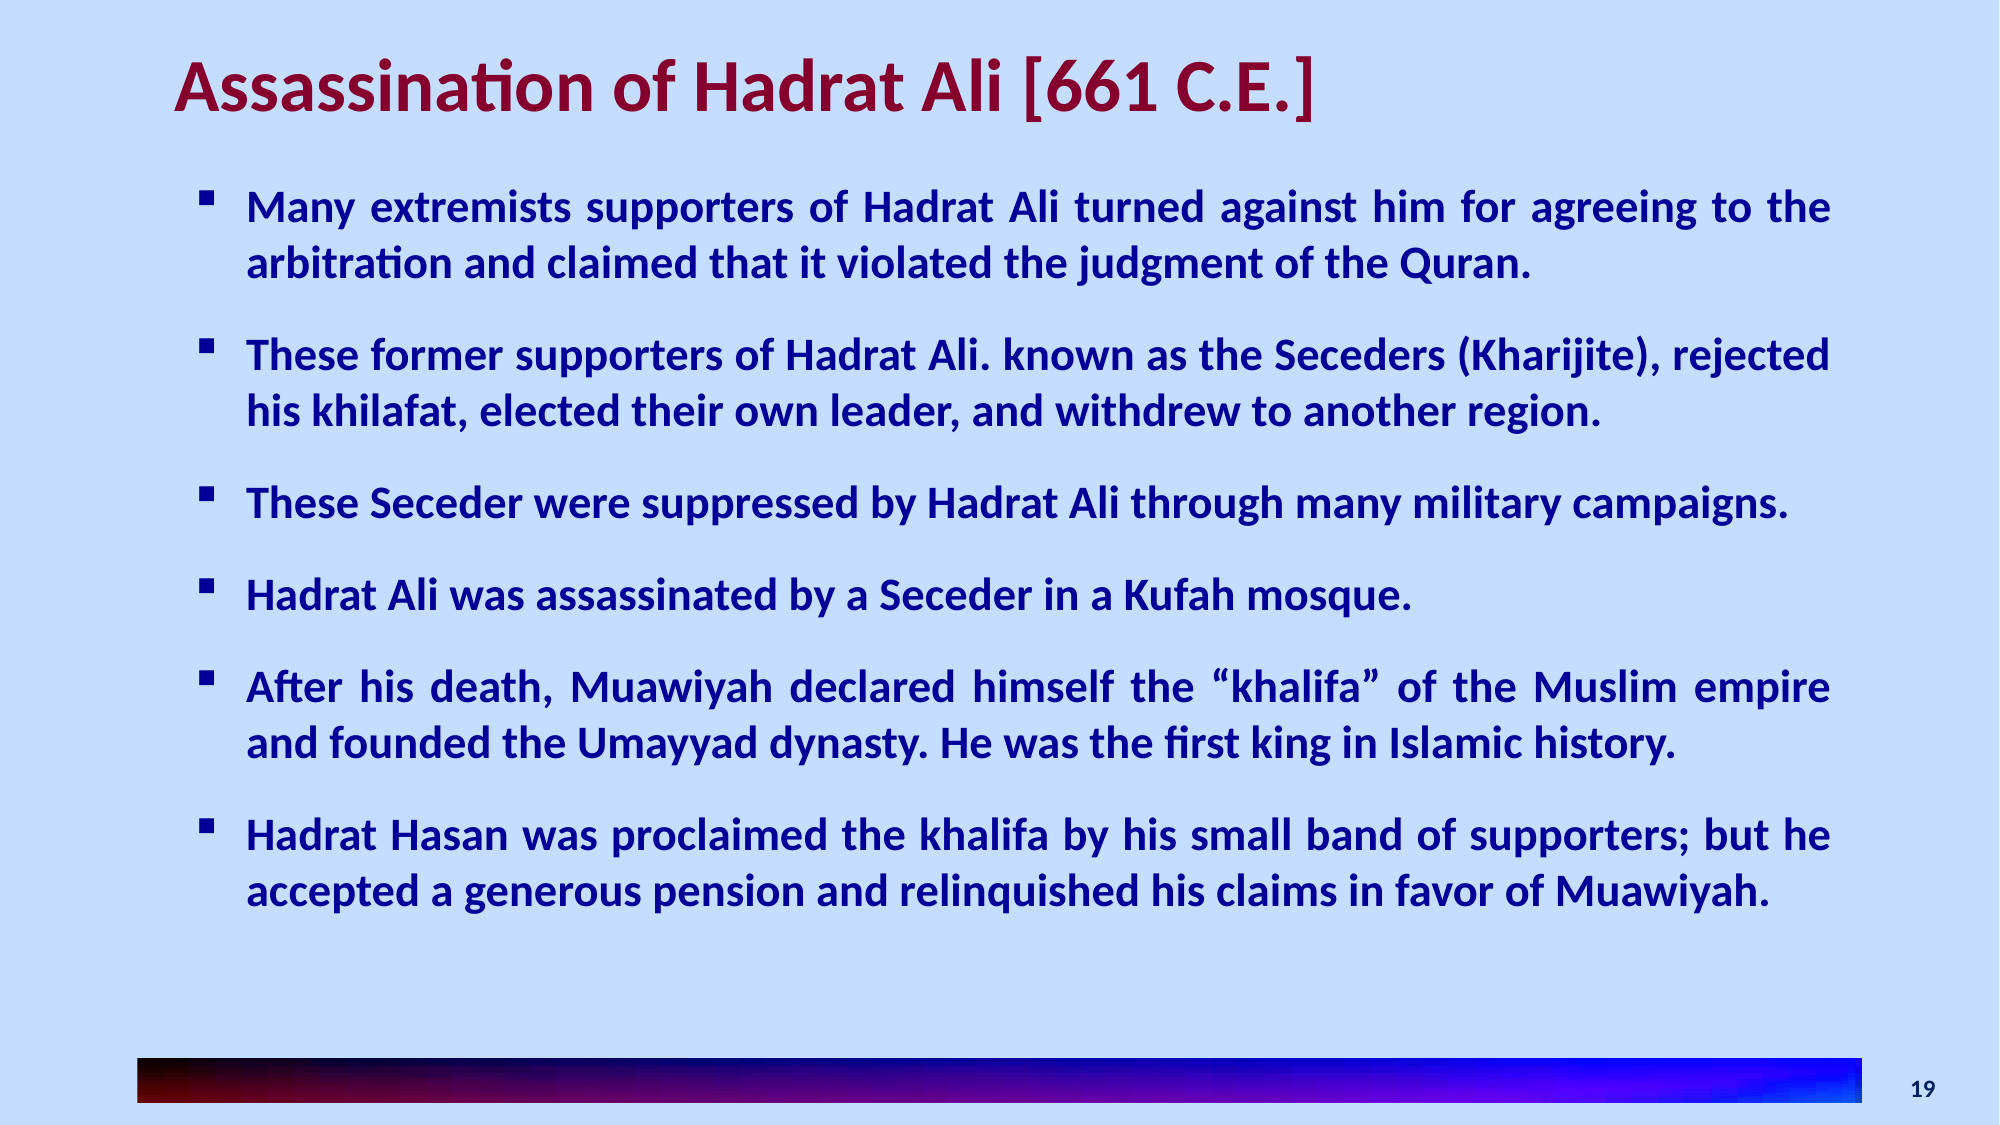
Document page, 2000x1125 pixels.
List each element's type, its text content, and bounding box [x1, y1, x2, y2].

slide_number 19 [1875, 1050, 1951, 1125]
title Assassination of Hadrat Ali [661 C.E.] [159, 37, 1414, 138]
picture [137, 1058, 1862, 1103]
list Many extremists supporters of Hadrat Ali turned against him for agreeing to the arbitration and claimed that it violated the judgment of the Quran. These former supporters of Hadrat Ali. known as the Seceders (Kharijite), rejected his khilafat, elected their own leader, and withdrew to another region. These Seceder were suppressed by Hadrat Ali through many military campaigns. Hadrat Ali was assassinated by a Seceder in a Kufah mosque. After his death, Muawiyah declared himself the “khalifa” of the Muslim empire and founded the Umayyad dynasty. He was the first king in Islamic history. Hadrat Hasan was proclaimed the khalifa by his small band of supporters; but he accepted a generous pension and relinquished his claims in favor of Muawiyah. [180, 168, 1848, 1019]
